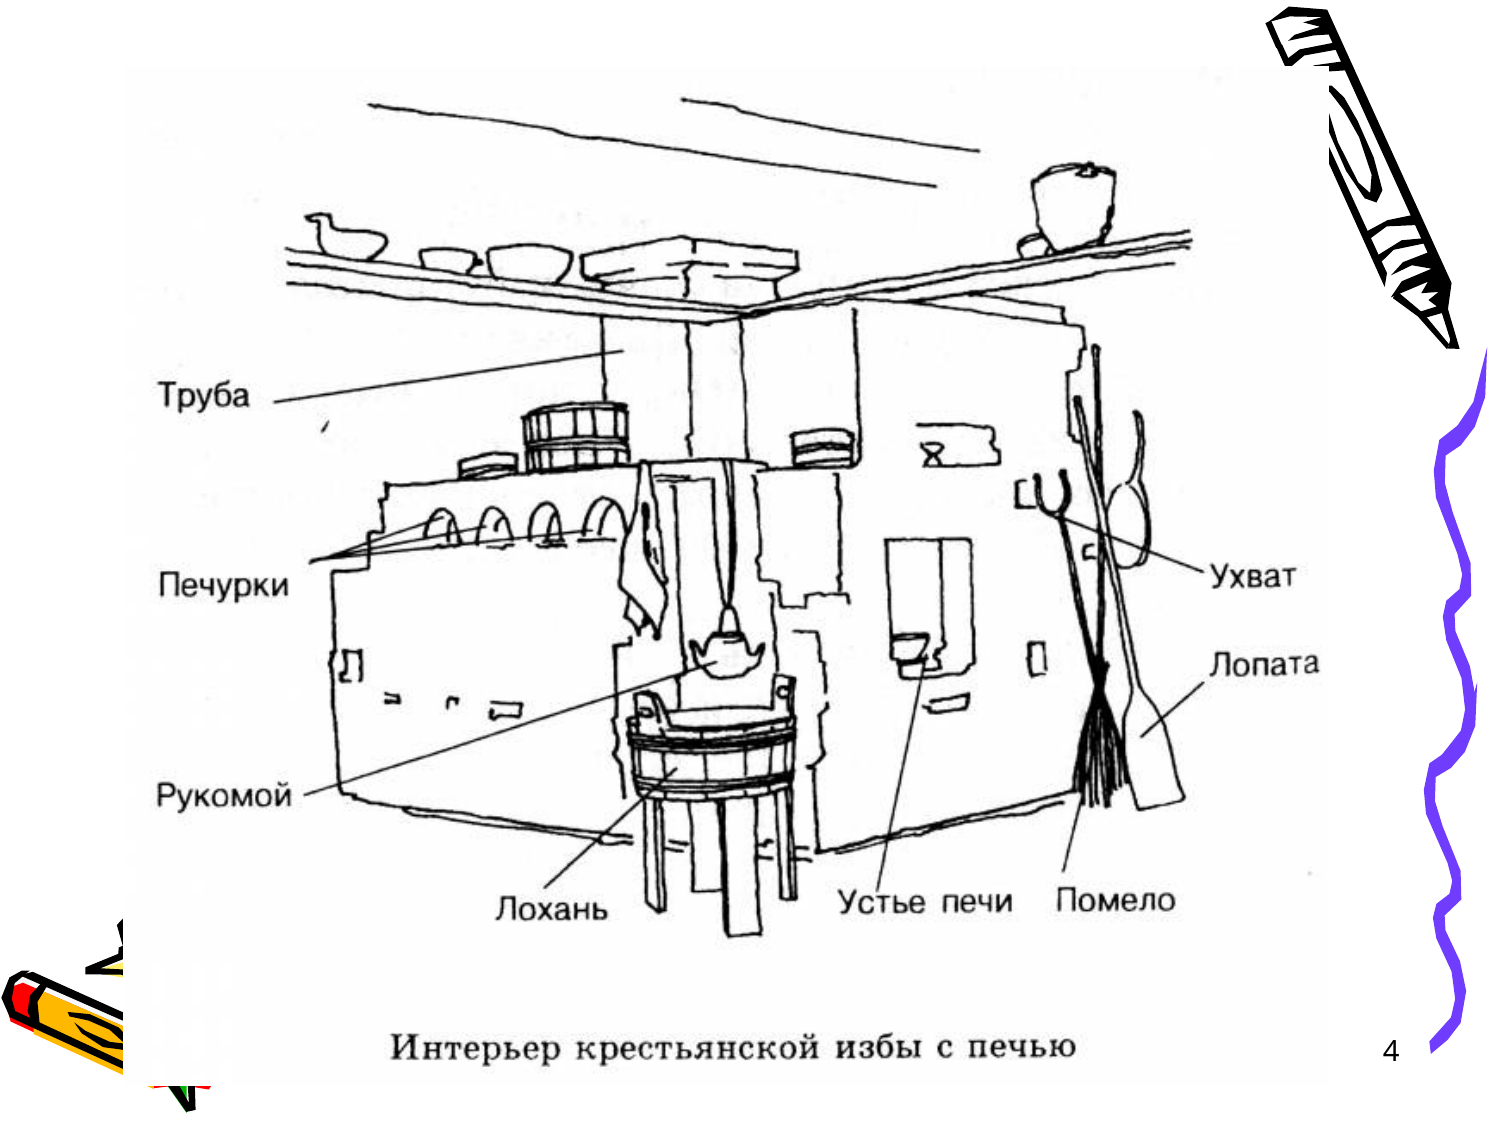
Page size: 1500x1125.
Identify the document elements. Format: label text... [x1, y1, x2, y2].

picture [123, 66, 1330, 1086]
slide_number 4 [1101, 1024, 1415, 1101]
